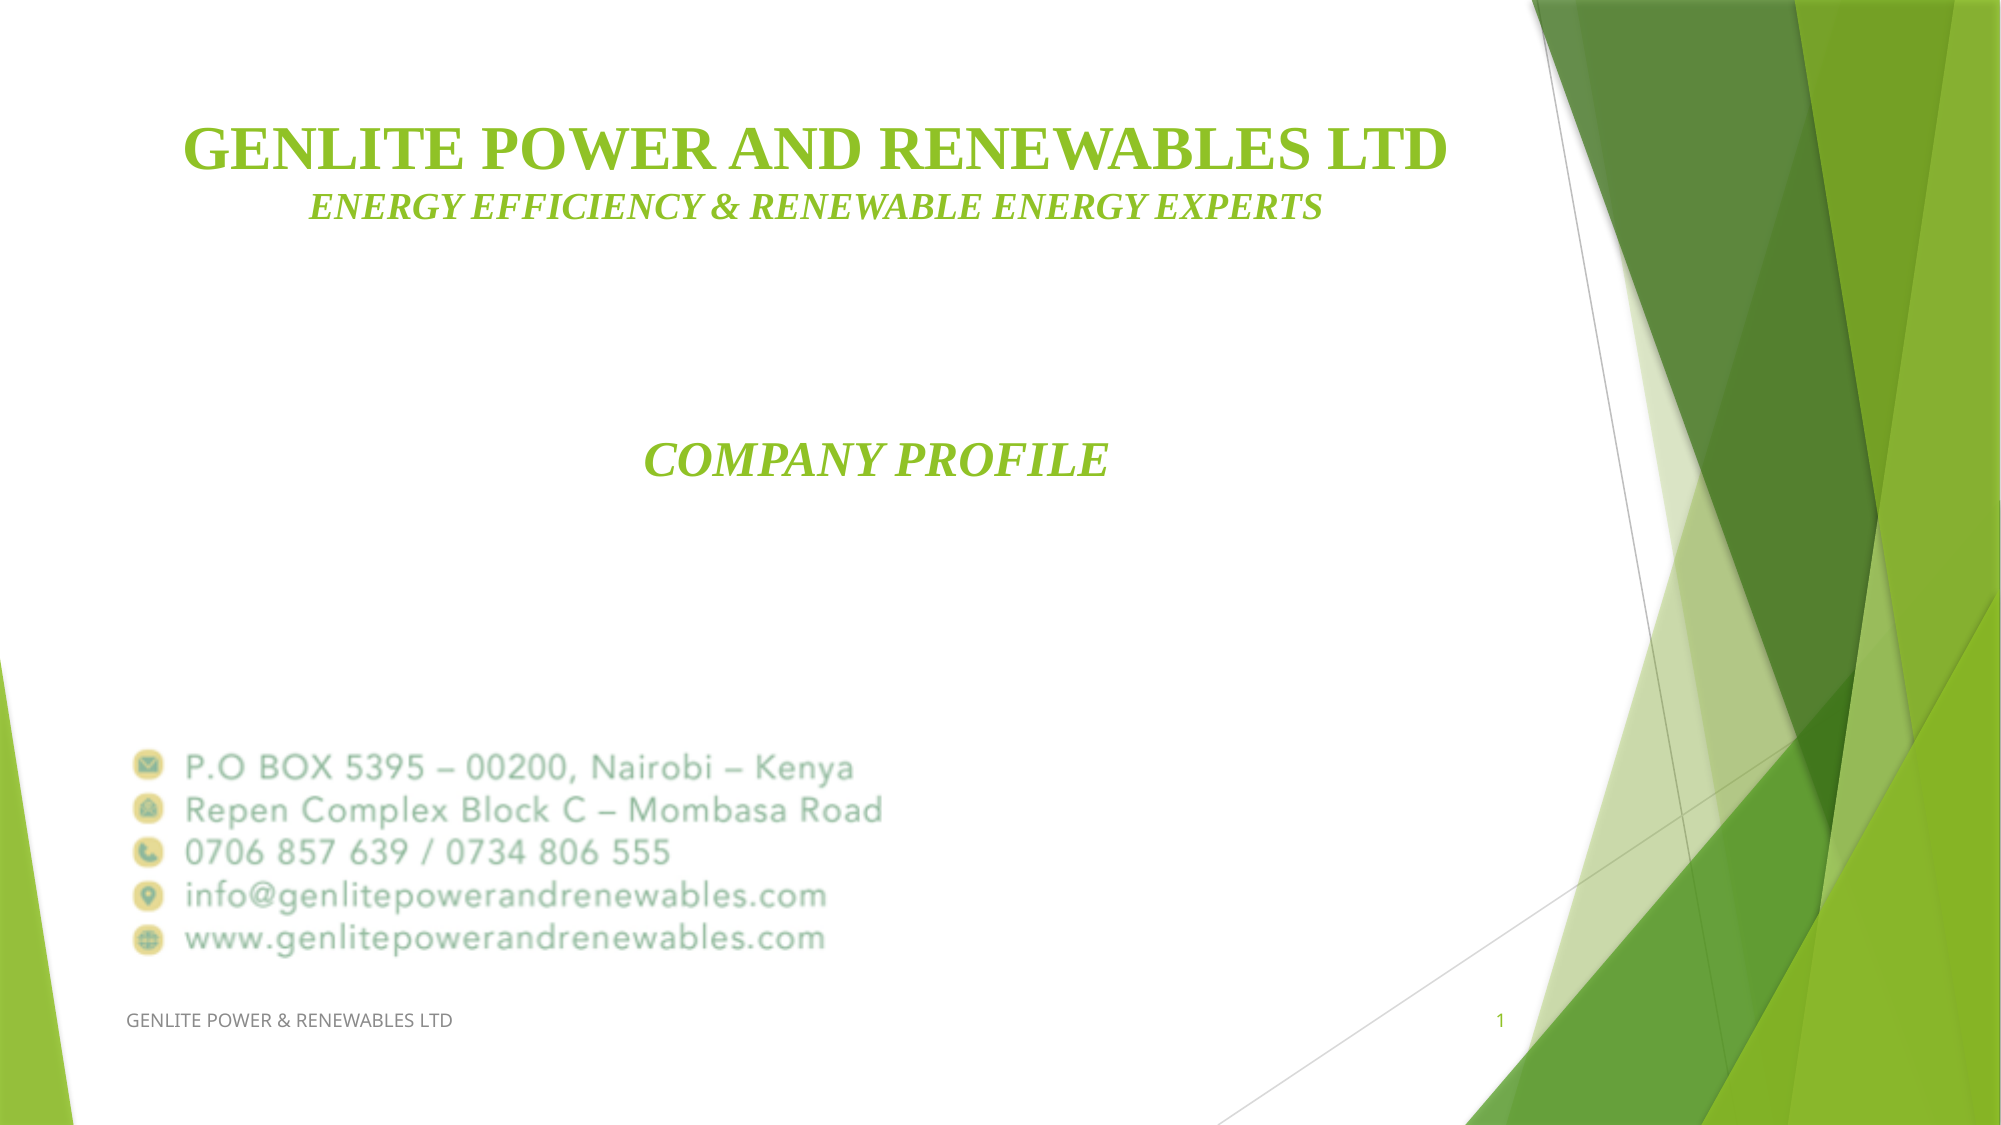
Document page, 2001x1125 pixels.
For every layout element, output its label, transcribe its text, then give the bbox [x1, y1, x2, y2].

text_box COMPANY PROFILE [628, 418, 1130, 508]
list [110, 739, 936, 992]
title GENLITE POWER AND RENEWABLES LTD ENERGY EFFICIENCY & RENEWABLE ENERGY EXPERTS [111, 99, 1522, 277]
slide_number 1 [1409, 991, 1522, 1051]
footer GENLITE POWER & RENEWABLES LTD [111, 991, 1145, 1051]
